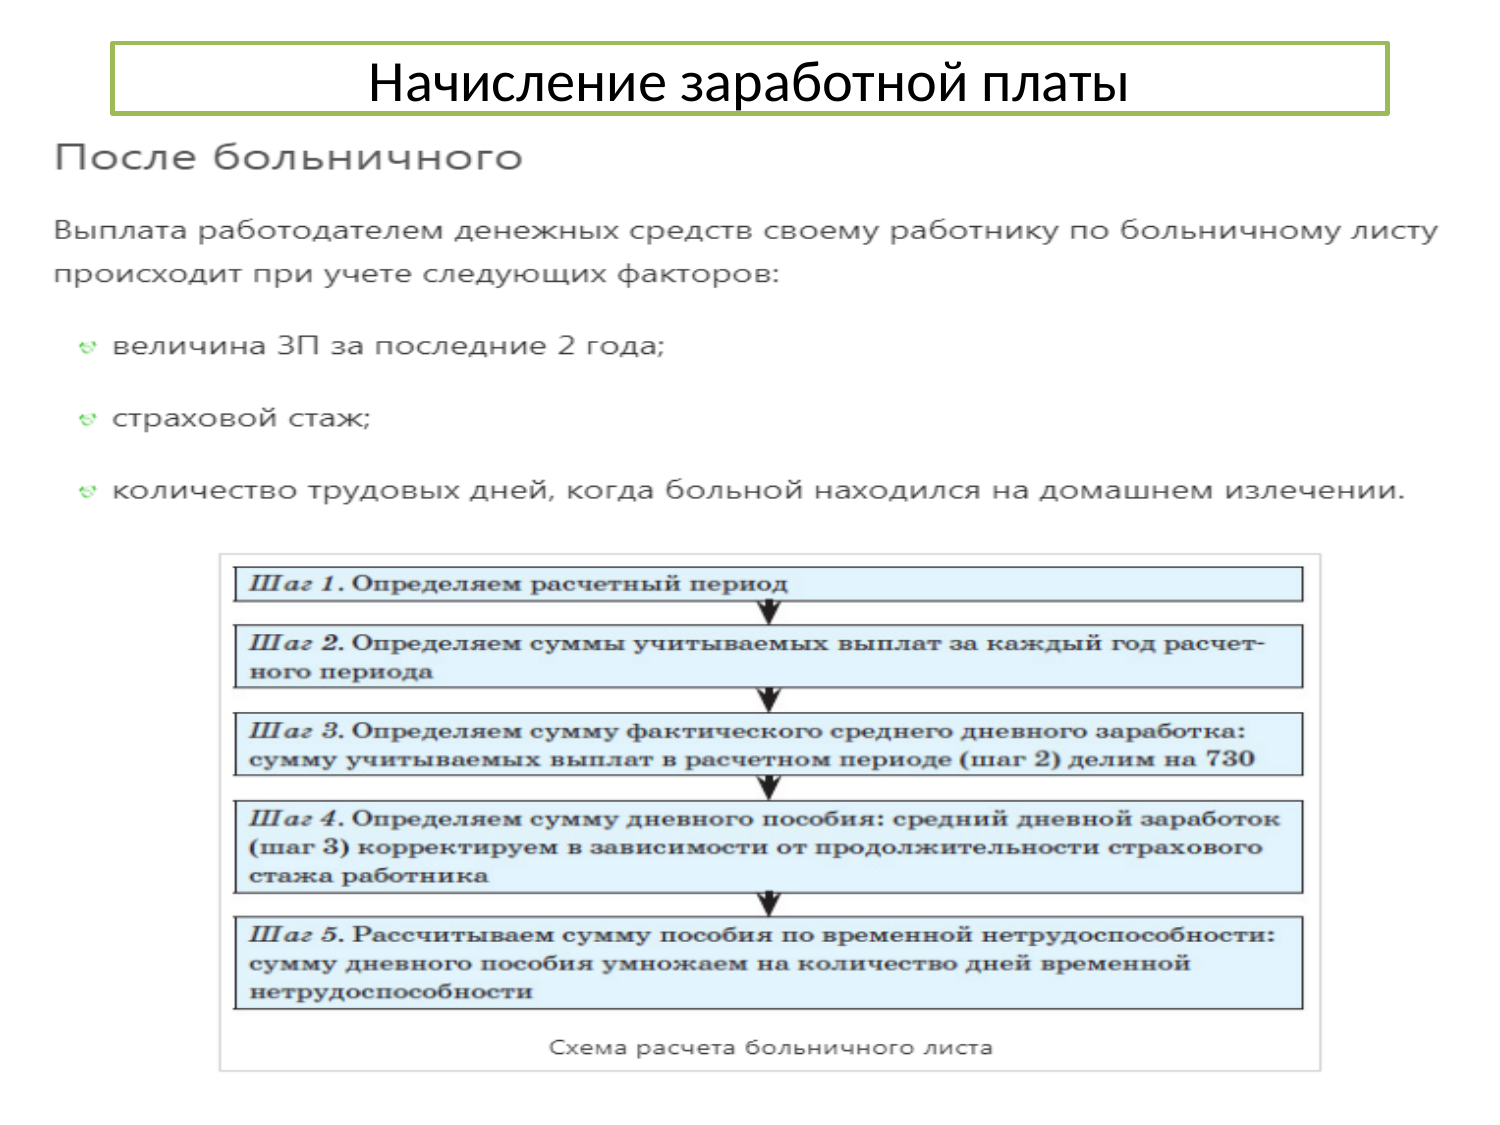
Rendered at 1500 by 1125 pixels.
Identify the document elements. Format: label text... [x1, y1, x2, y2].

title Начисление заработной платы [110, 41, 1390, 116]
picture [29, 125, 1471, 1080]
